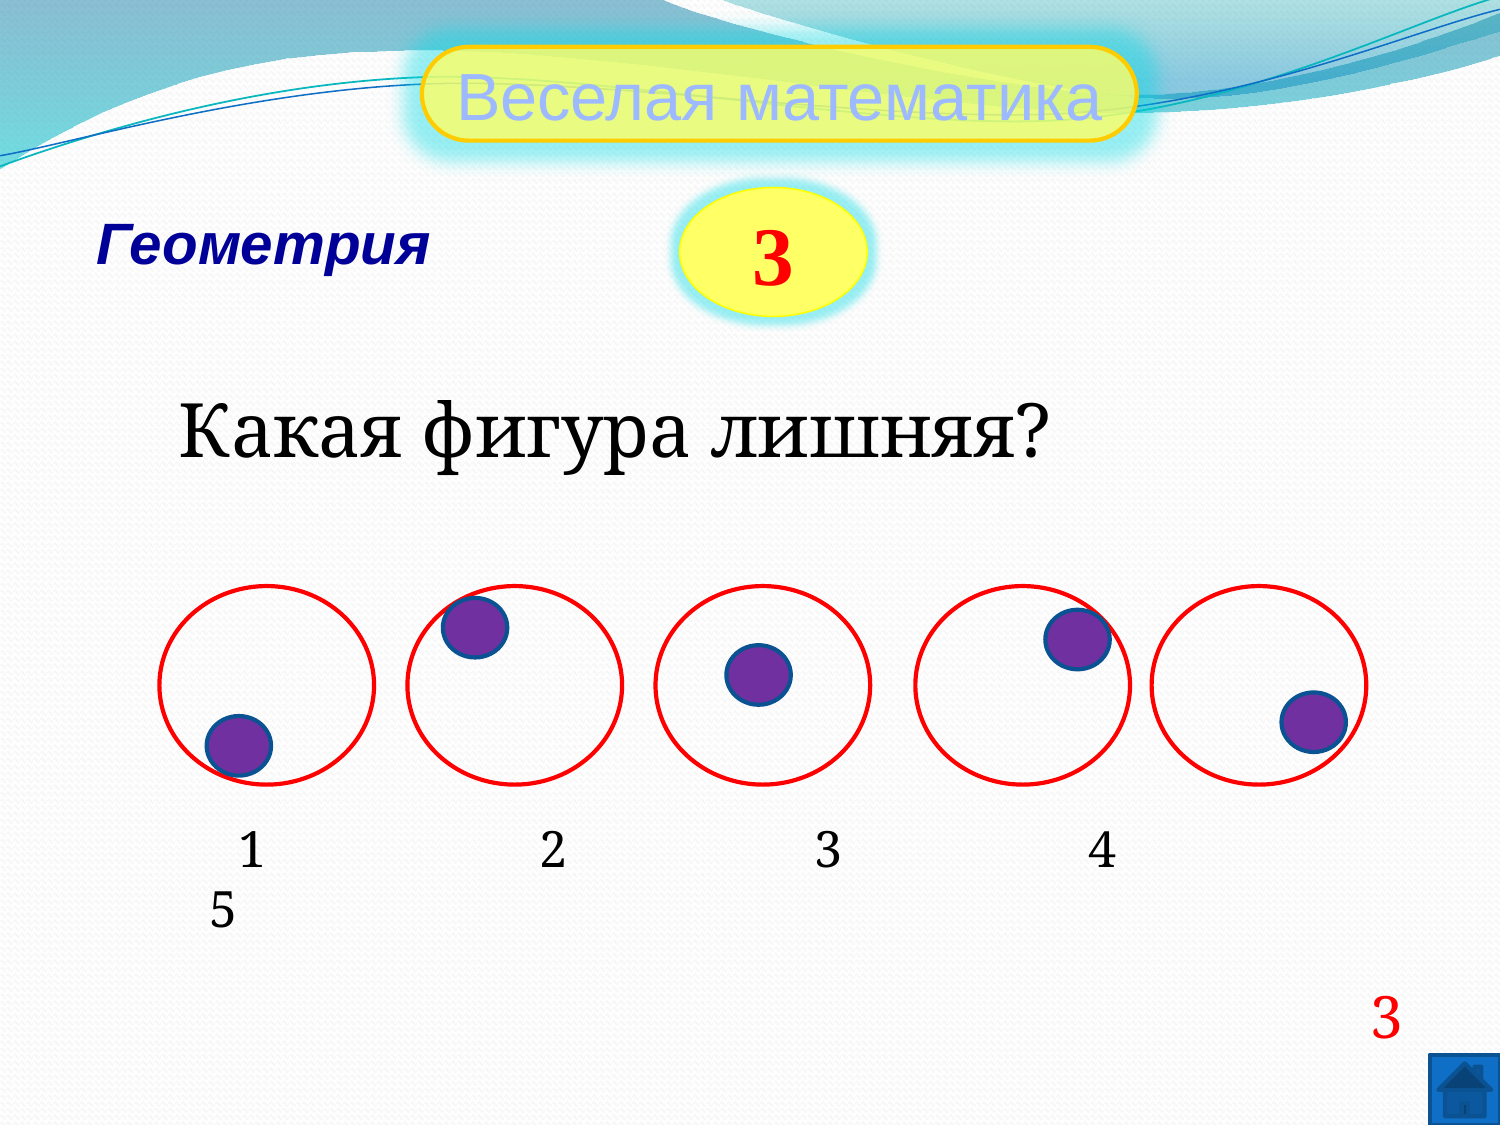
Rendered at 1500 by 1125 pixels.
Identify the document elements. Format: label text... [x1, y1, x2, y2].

text_box Веселая математика [419, 44, 1139, 143]
text_box Геометрия [82, 199, 528, 284]
text_box Какая фигура лишняя? [164, 374, 1407, 480]
text_box 1 2 3 4 5 [194, 810, 1388, 946]
text_box [653, 583, 873, 787]
text_box 3 [679, 187, 868, 317]
text_box [1149, 583, 1369, 787]
text_box [1279, 690, 1349, 755]
text_box 3 [656, 972, 1418, 1058]
text_box [1428, 1053, 1500, 1125]
text_box [204, 713, 274, 778]
text_box [913, 583, 1133, 787]
text_box [440, 595, 510, 660]
text_box [157, 583, 377, 787]
text_box [405, 583, 625, 787]
text_box [1043, 607, 1112, 672]
text_box [724, 643, 793, 707]
